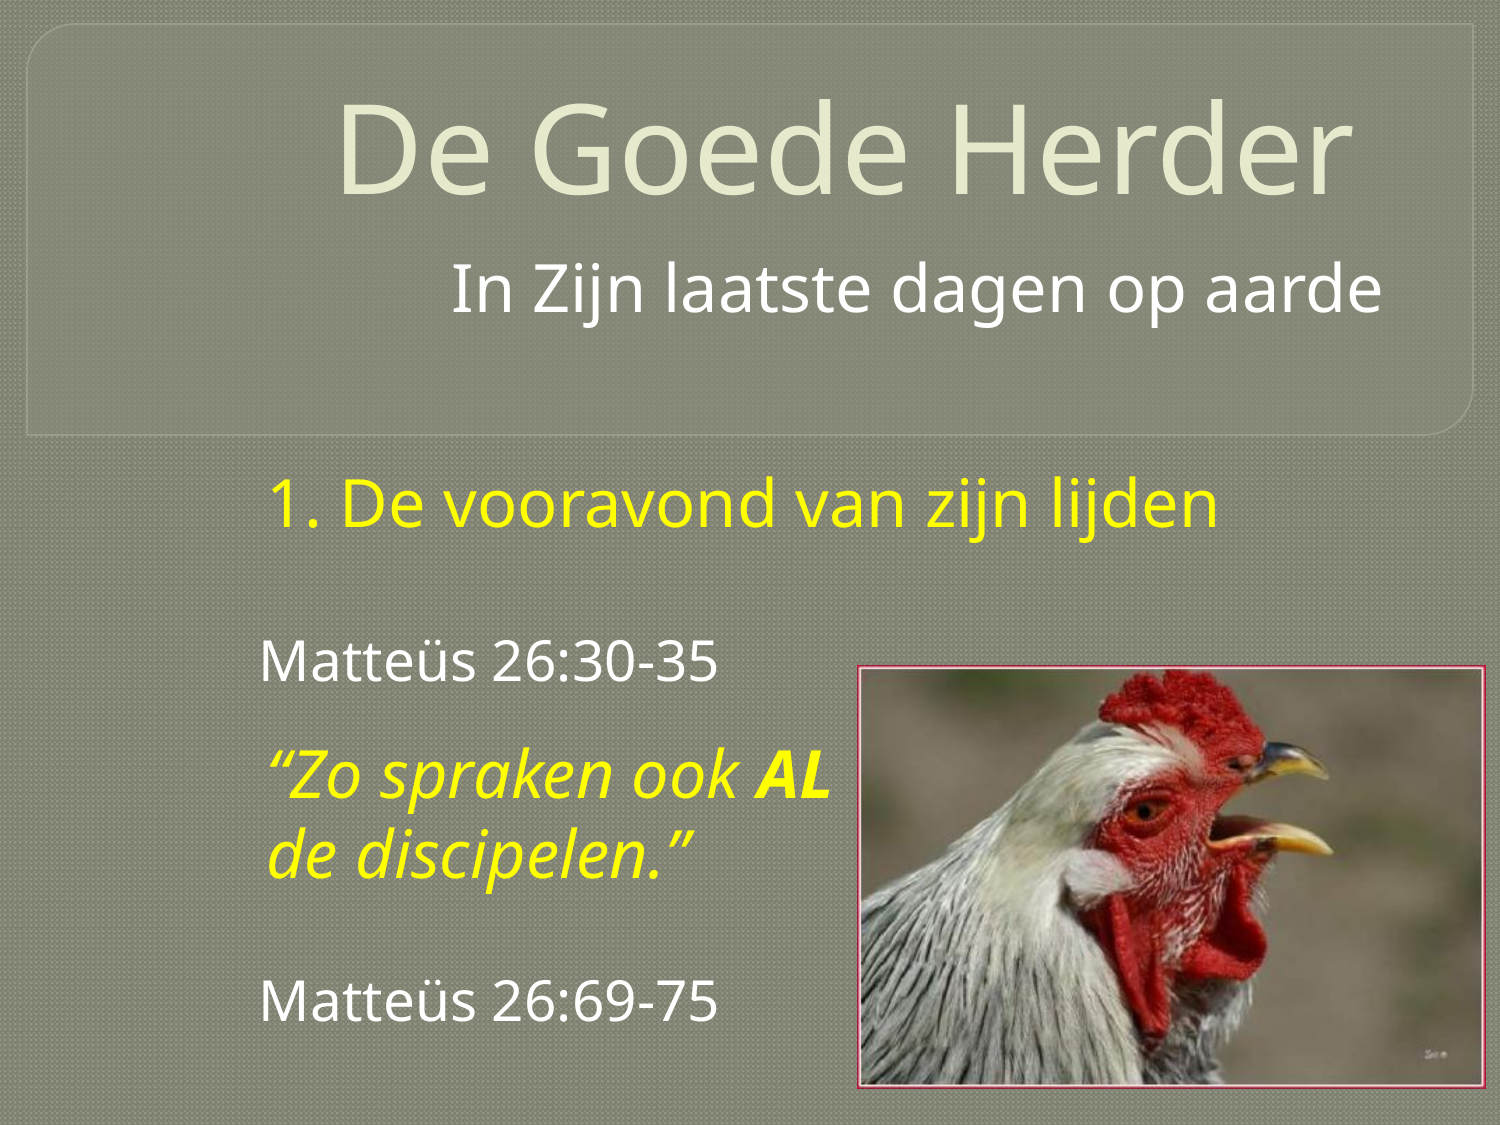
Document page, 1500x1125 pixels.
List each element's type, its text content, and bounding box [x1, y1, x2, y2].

text_box Matteüs 26:69-75 [251, 957, 802, 1089]
subtitle In Zijn laatste dagen op aarde [350, 238, 1427, 370]
text_box 1. De vooravond van zijn lijden [251, 453, 1297, 549]
text_box Matteüs 26:30-35 [251, 617, 802, 724]
picture [857, 665, 1487, 1089]
text_box “Zo spraken ook AL de discipelen.” [251, 724, 850, 900]
title De Goede Herder [76, 62, 1427, 425]
